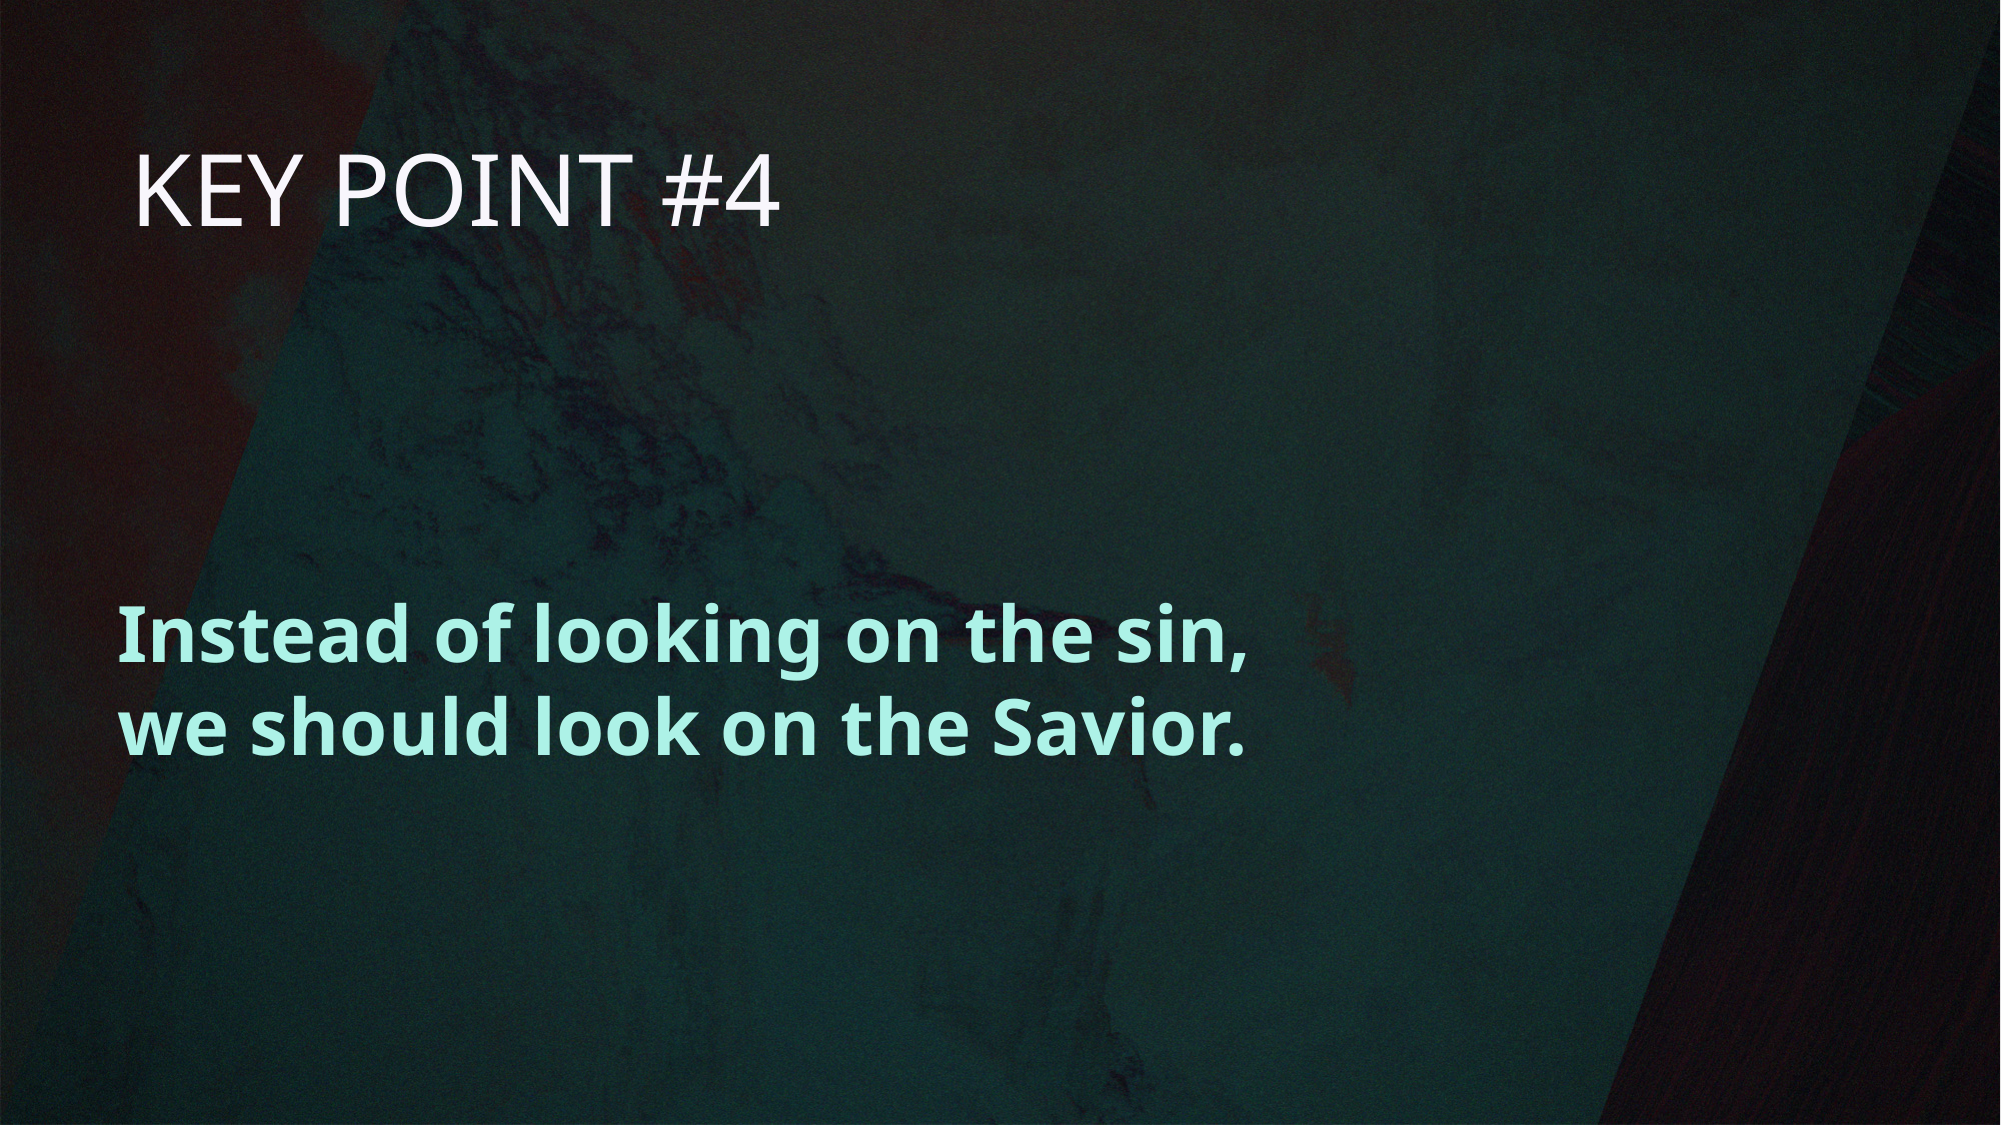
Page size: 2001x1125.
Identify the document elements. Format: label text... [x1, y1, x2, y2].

text_box Instead of looking on the sin, we should look on the Savior. [102, 317, 1899, 1039]
text_box KEY POINT #4 [115, 95, 1433, 277]
picture [0, 0, 2001, 1125]
